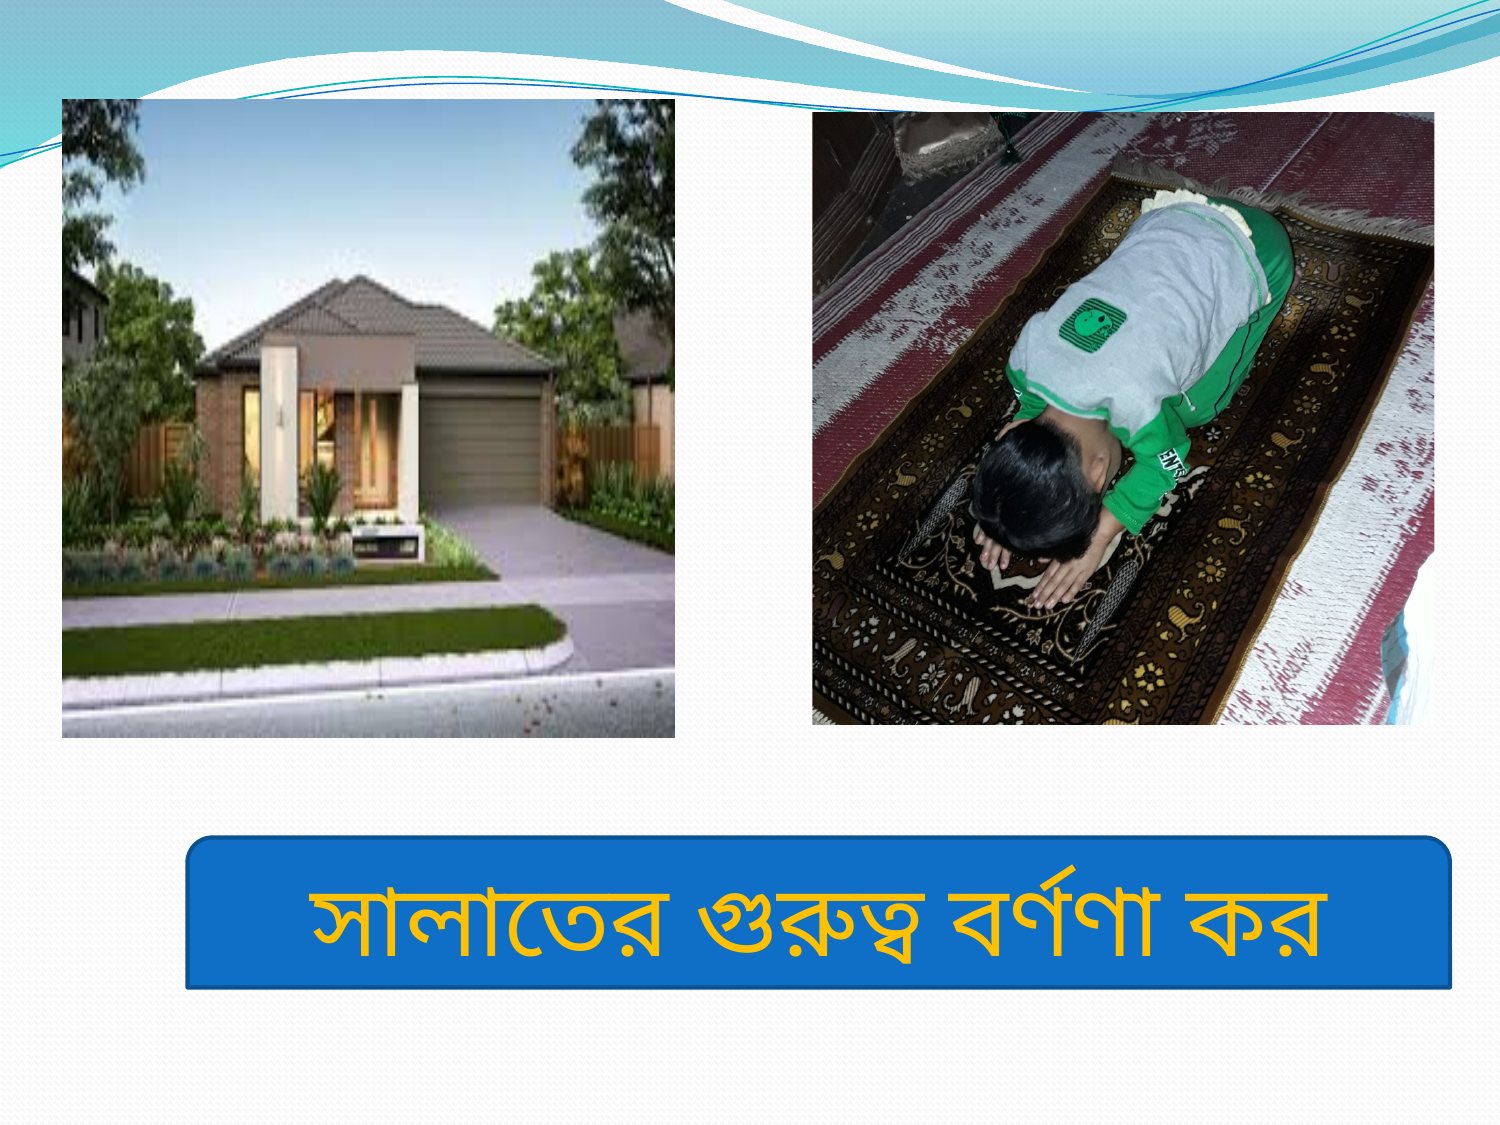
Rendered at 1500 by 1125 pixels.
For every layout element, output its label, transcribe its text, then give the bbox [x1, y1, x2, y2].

picture [62, 99, 676, 738]
picture [812, 112, 1435, 726]
text_box সালাতের গুরুত্ব বর্ণণা কর [185, 835, 1453, 990]
